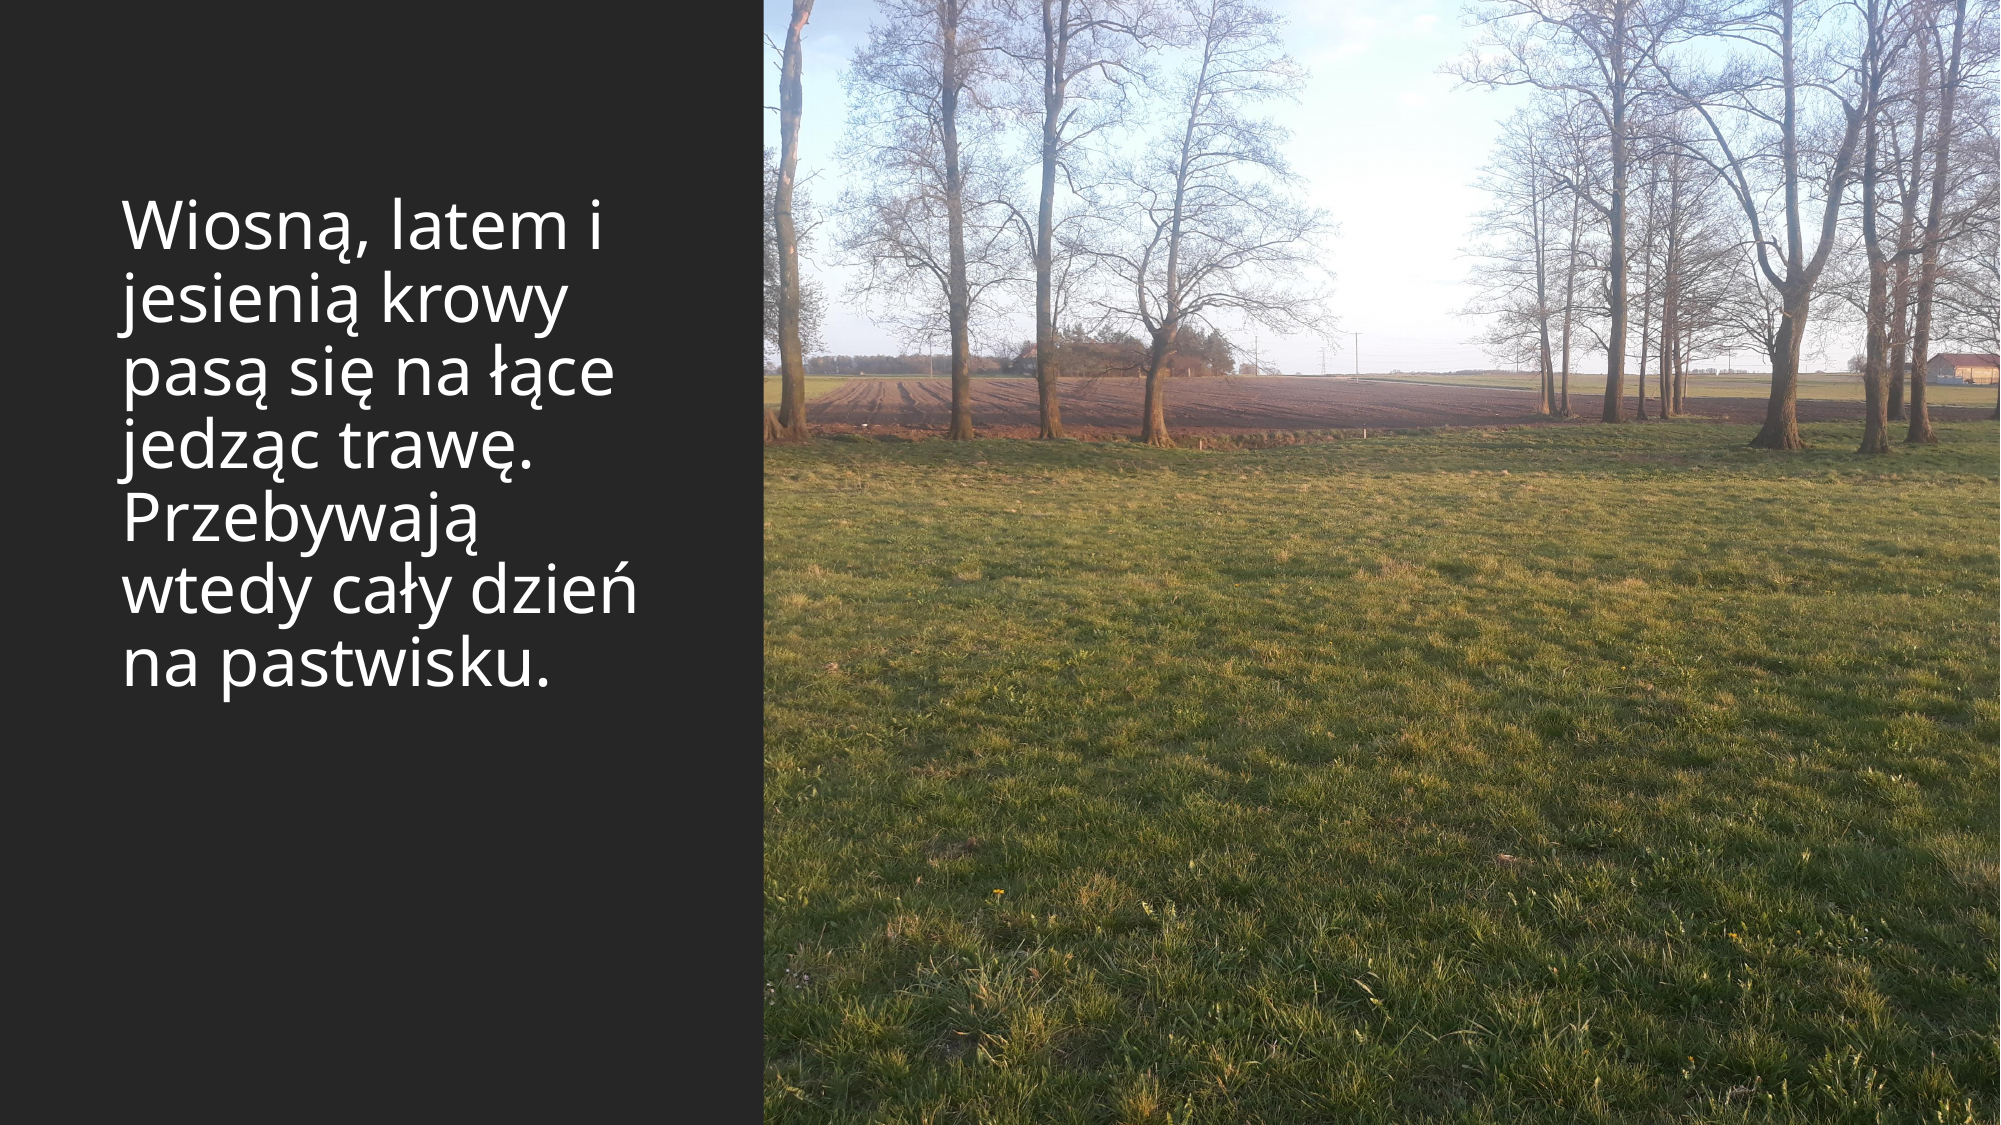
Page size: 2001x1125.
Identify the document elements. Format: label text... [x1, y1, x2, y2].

title Wiosną, latem i jesienią krowy pasą się na łące jedząc trawę. Przebywają wtedy cały dzień na pastwisku. [106, 104, 661, 709]
text_box [0, 0, 763, 1125]
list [763, 0, 2000, 1125]
